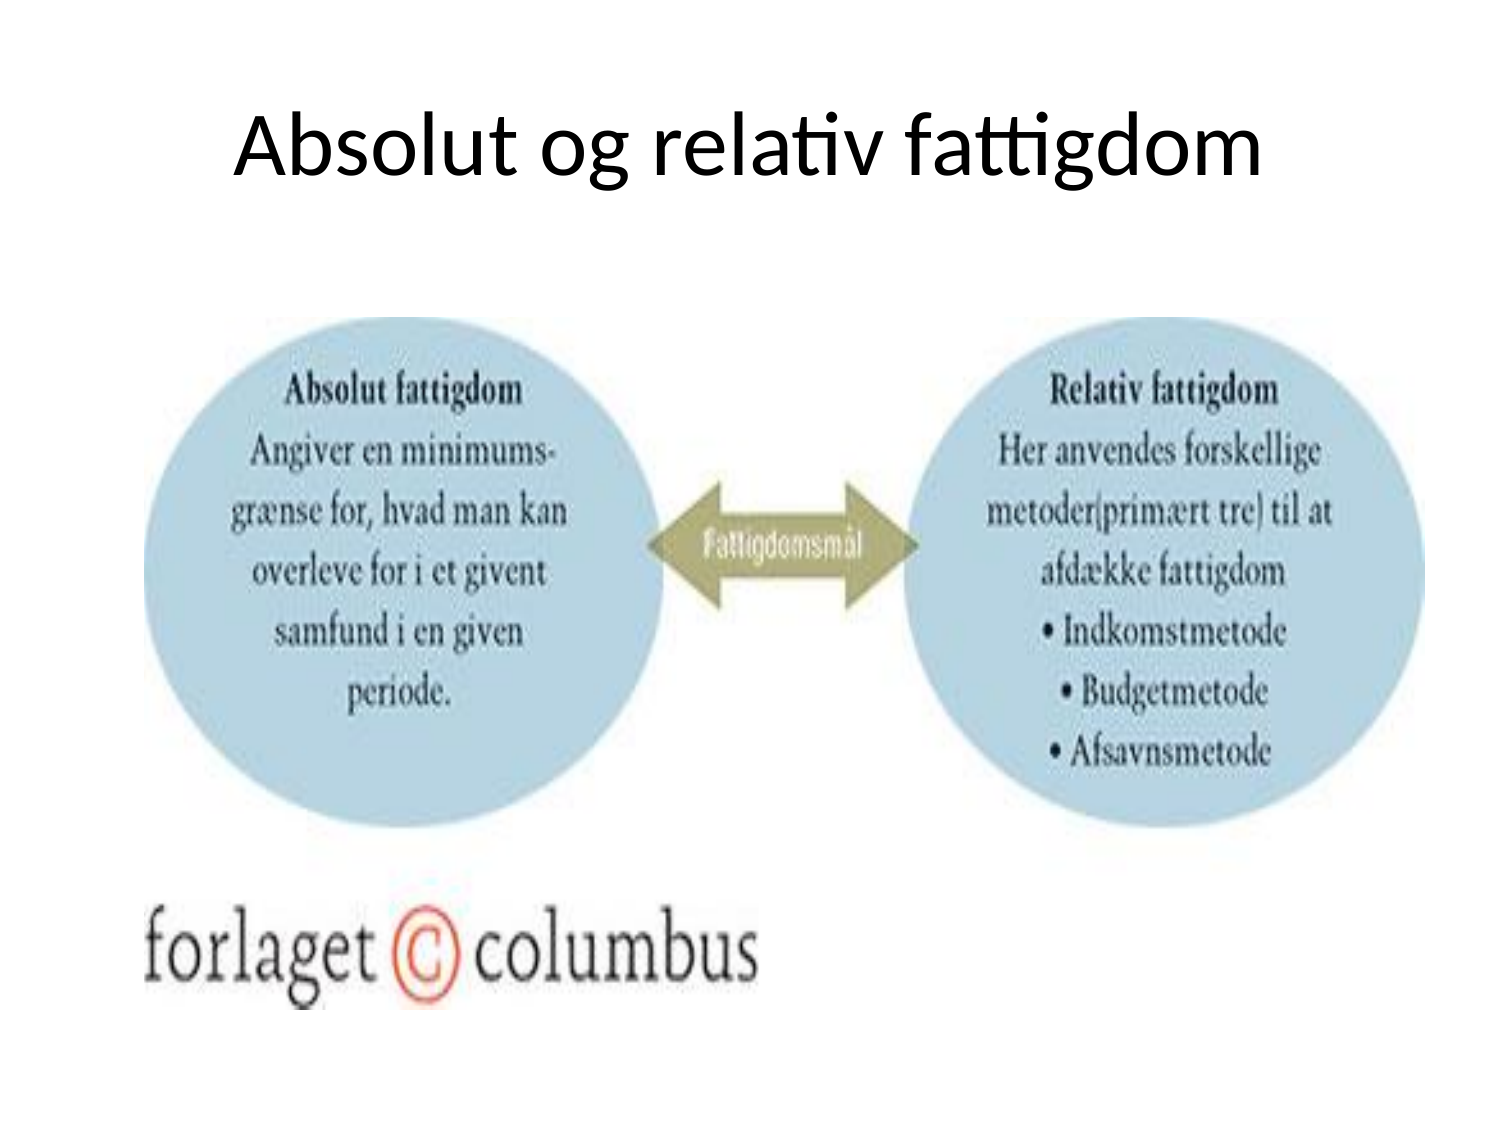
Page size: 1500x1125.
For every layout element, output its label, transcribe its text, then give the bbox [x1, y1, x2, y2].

title Absolut og relativ fattigdom [75, 45, 1425, 233]
picture [144, 316, 1426, 1011]
